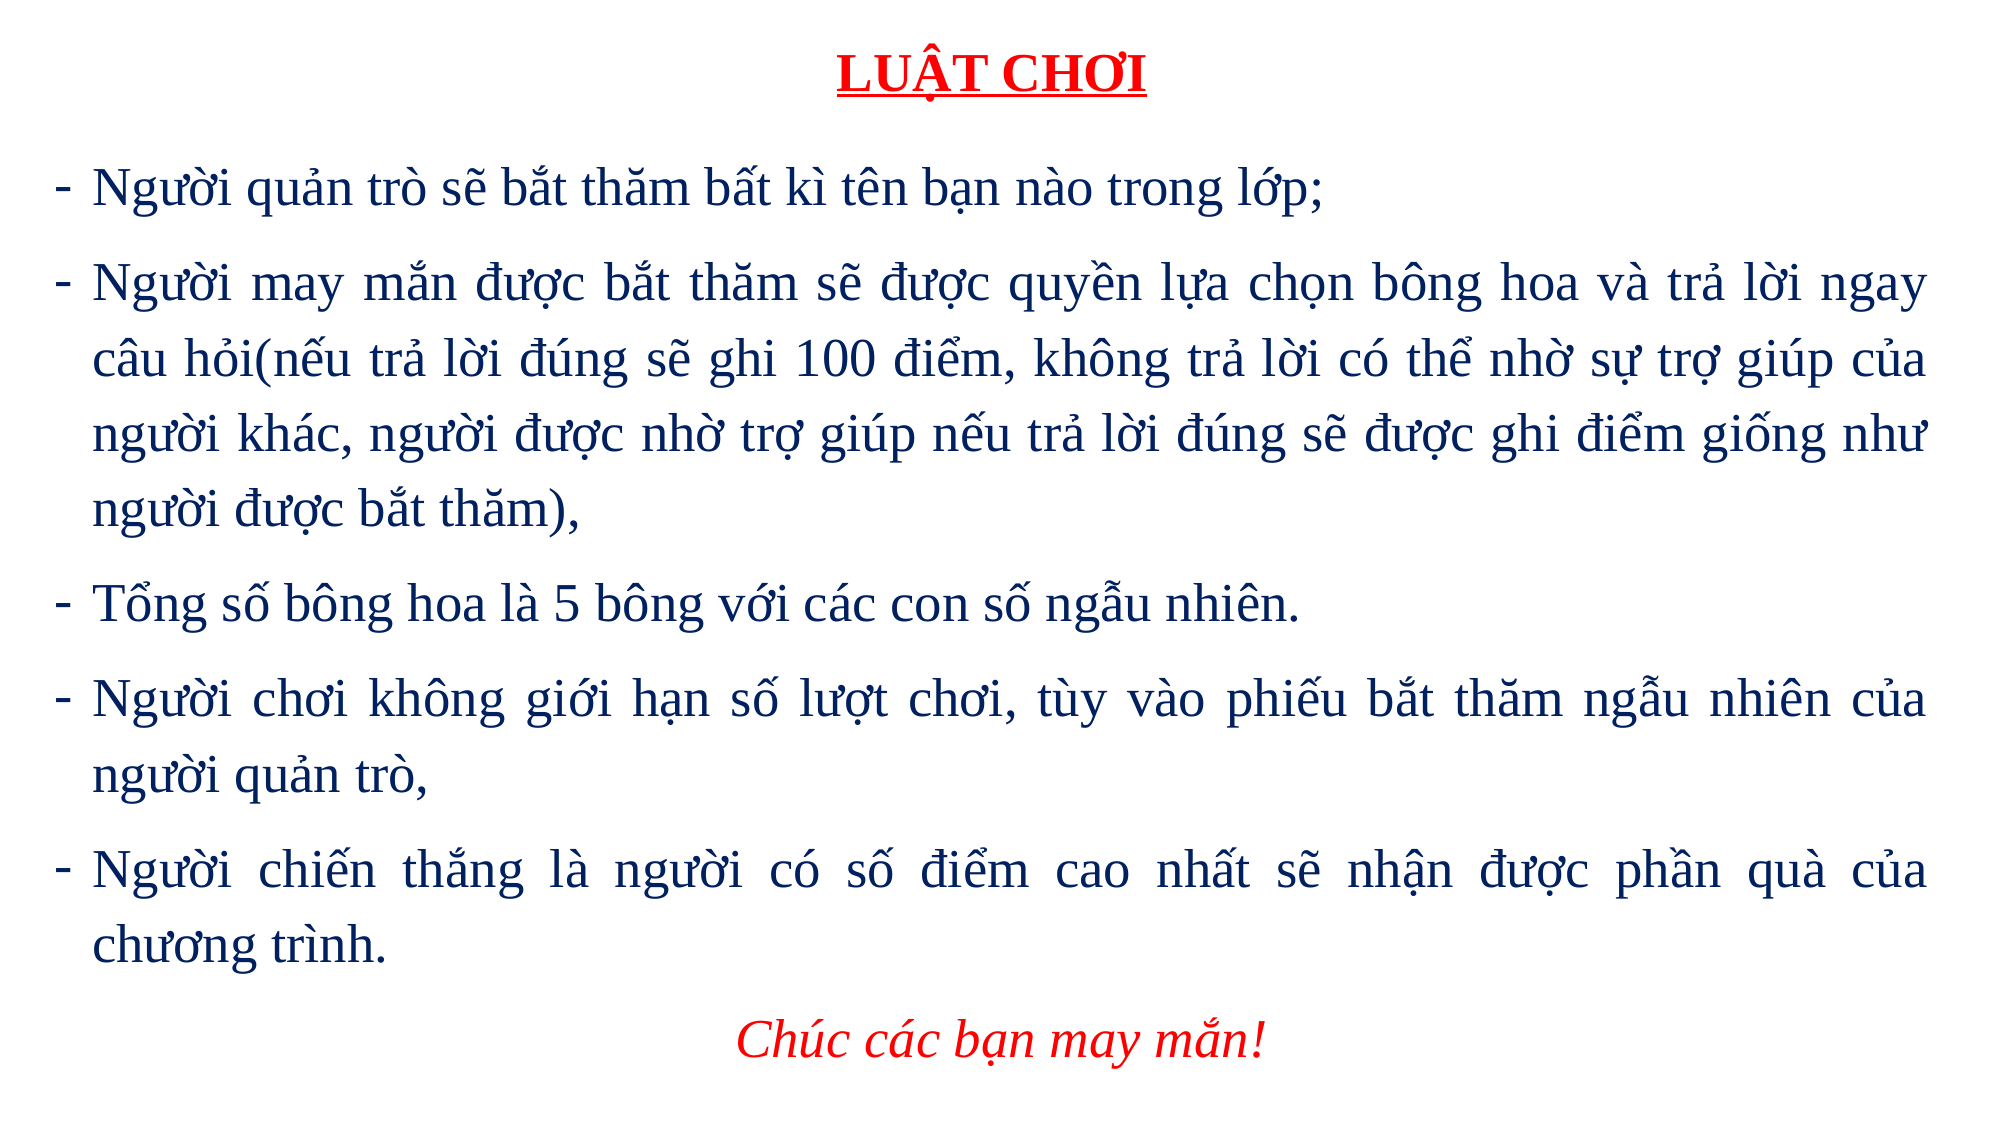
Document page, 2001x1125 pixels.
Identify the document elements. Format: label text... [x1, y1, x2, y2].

list LUẬT CHƠI Người quản trò sẽ bắt thăm bất kì tên bạn nào trong lớp; Người may mắn được bắt thăm sẽ được quyền lựa chọn bông hoa và trả lời ngay câu hỏi(nếu trả lời đúng sẽ ghi 100 điểm, không trả lời có thể nhờ sự trợ giúp của người khác, người được nhờ trợ giúp nếu trả lời đúng sẽ được ghi điểm giống như người được bắt thăm), Tổng số bông hoa là 5 bông với các con số ngẫu nhiên. Người chơi không giới hạn số lượt chơi, tùy vào phiếu bắt thăm ngẫu nhiên của người quản trò, Người chiến thắng là người có số điểm cao nhất sẽ nhận được phần quà của chương trình. Chúc các bạn may mắn! [39, 19, 1945, 1083]
